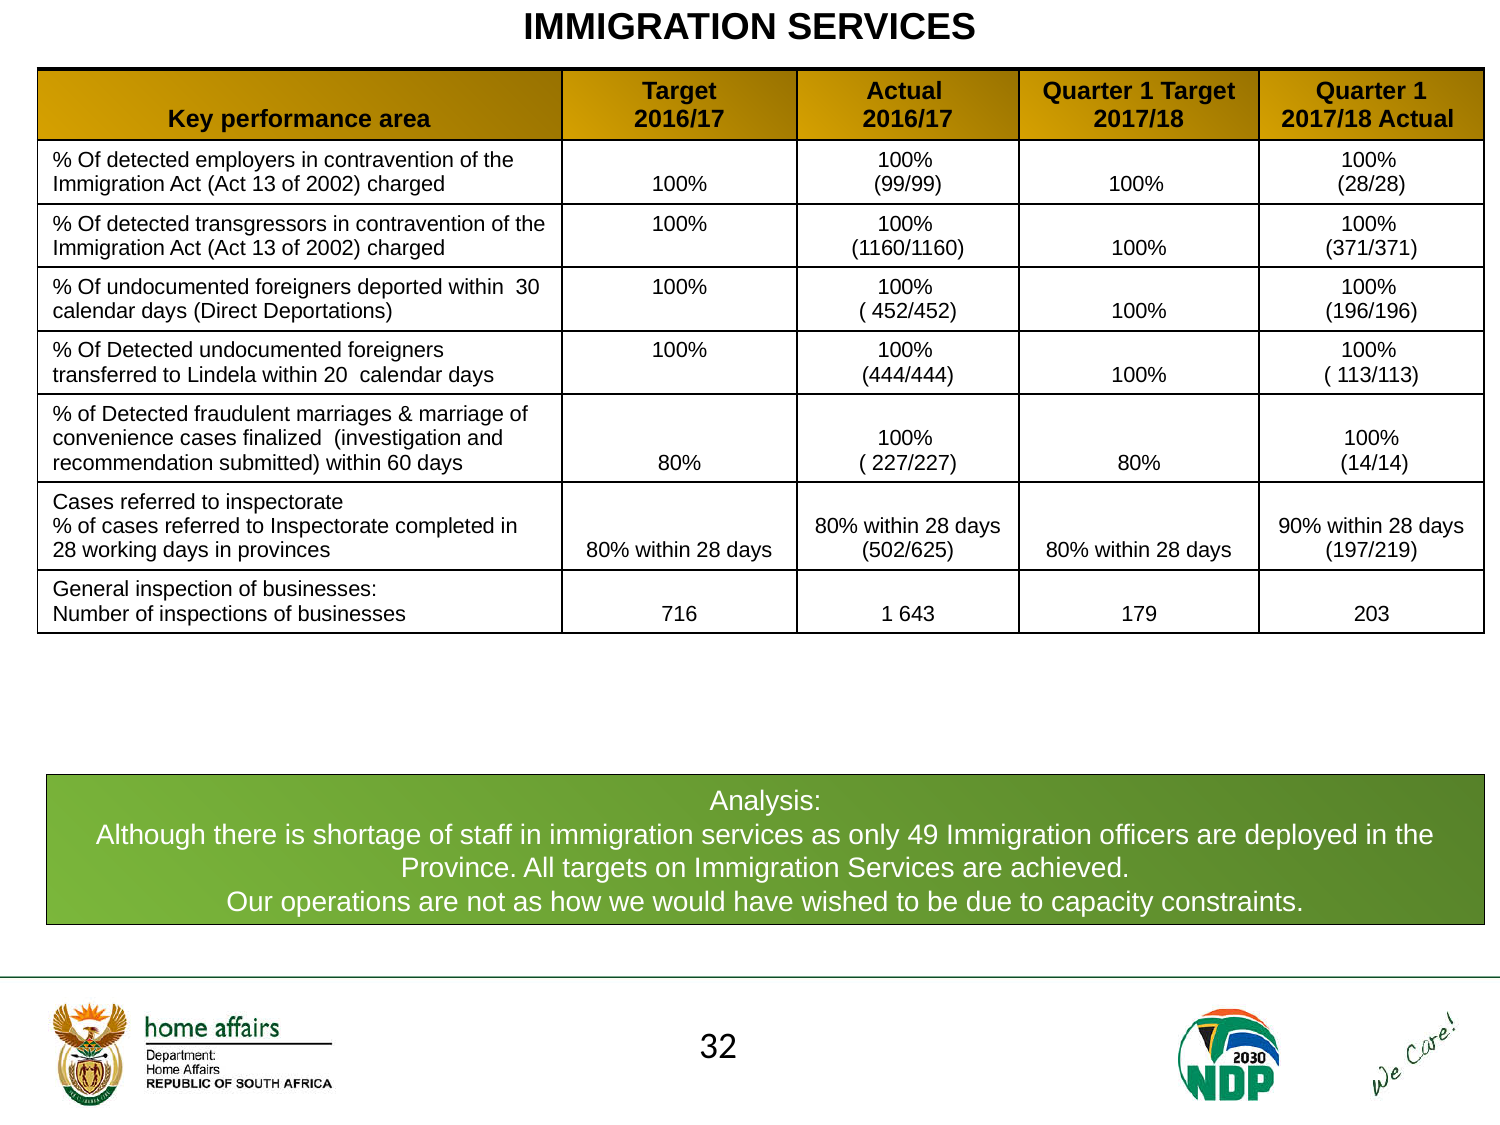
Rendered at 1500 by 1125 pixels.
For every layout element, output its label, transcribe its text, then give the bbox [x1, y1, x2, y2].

table_cell General inspection of businesses: Number of inspections of businesses [38, 571, 561, 632]
table_cell % Of Detected undocumented foreigners transferred to Lindela within 20 calendar days [38, 332, 561, 393]
table_cell 100% ( 113/113) [1260, 332, 1483, 393]
table_cell 100% (14/14) [1260, 395, 1483, 481]
table_cell 100% (196/196) [1260, 268, 1483, 330]
table_cell 179 [1020, 571, 1258, 632]
table_header Target 2016/17 [563, 71, 796, 139]
table_cell 203 [1260, 571, 1483, 632]
table_cell 90% within 28 days (197/219) [1260, 483, 1483, 569]
table_cell 1 643 [798, 571, 1018, 632]
table_cell 100% [1020, 332, 1258, 393]
table_cell 100% ( 452/452) [798, 268, 1018, 330]
table_cell 80% within 28 days [563, 483, 796, 569]
table_cell 100% (1160/1160) [798, 205, 1018, 266]
table_cell 100% [1020, 205, 1258, 266]
table_header Quarter 1 Target 2017/18 [1020, 71, 1258, 139]
table_cell % Of detected employers in contravention of the Immigration Act (Act 13 of 2002) charged [38, 141, 561, 203]
table_header Quarter 1 2017/18 Actual [1260, 71, 1483, 139]
table_cell 716 [563, 571, 796, 632]
table_cell 80% within 28 days [1020, 483, 1258, 569]
table_cell 100% (99/99) [798, 141, 1018, 203]
title IMMIGRATION SERVICES [75, 6, 1425, 44]
table_header Actual 2016/17 [798, 71, 1018, 139]
table_cell 100% [563, 332, 796, 393]
table_cell 80% [563, 395, 796, 481]
table_cell Cases referred to inspectorate % of cases referred to Inspectorate completed in 28 working days in provinces [38, 483, 561, 569]
text_box 32 [684, 1013, 766, 1074]
table_cell 80% [1020, 395, 1258, 481]
table_cell 100% [1020, 141, 1258, 203]
table_cell 100% [563, 268, 796, 330]
table_cell % Of detected transgressors in contravention of the Immigration Act (Act 13 of 2002) charged [38, 205, 561, 266]
table_cell 100% ( 227/227) [798, 395, 1018, 481]
table_cell 100% (444/444) [798, 332, 1018, 393]
table_cell 80% within 28 days (502/625) [798, 483, 1018, 569]
picture [0, 0, 1500, 1125]
table_cell 100% [563, 141, 796, 203]
table_cell % Of undocumented foreigners deported within 30 calendar days (Direct Deportations) [38, 268, 561, 330]
table_cell 100% [1020, 268, 1258, 330]
table_cell 100% (371/371) [1260, 205, 1483, 266]
text_box Analysis: Although there is shortage of staff in immigration services as only 49 Immigration officers are deployed in the Province. All targets on Immigration Services are achieved. Our operations are not as how we would have wished to be due to capacity constraints. [46, 774, 1485, 925]
table_cell 100% (28/28) [1260, 141, 1483, 203]
table_cell 100% [563, 205, 796, 266]
table_header Key performance area [38, 71, 561, 139]
table_cell % of Detected fraudulent marriages & marriage of convenience cases finalized (investigation and recommendation submitted) within 60 days [38, 395, 561, 481]
